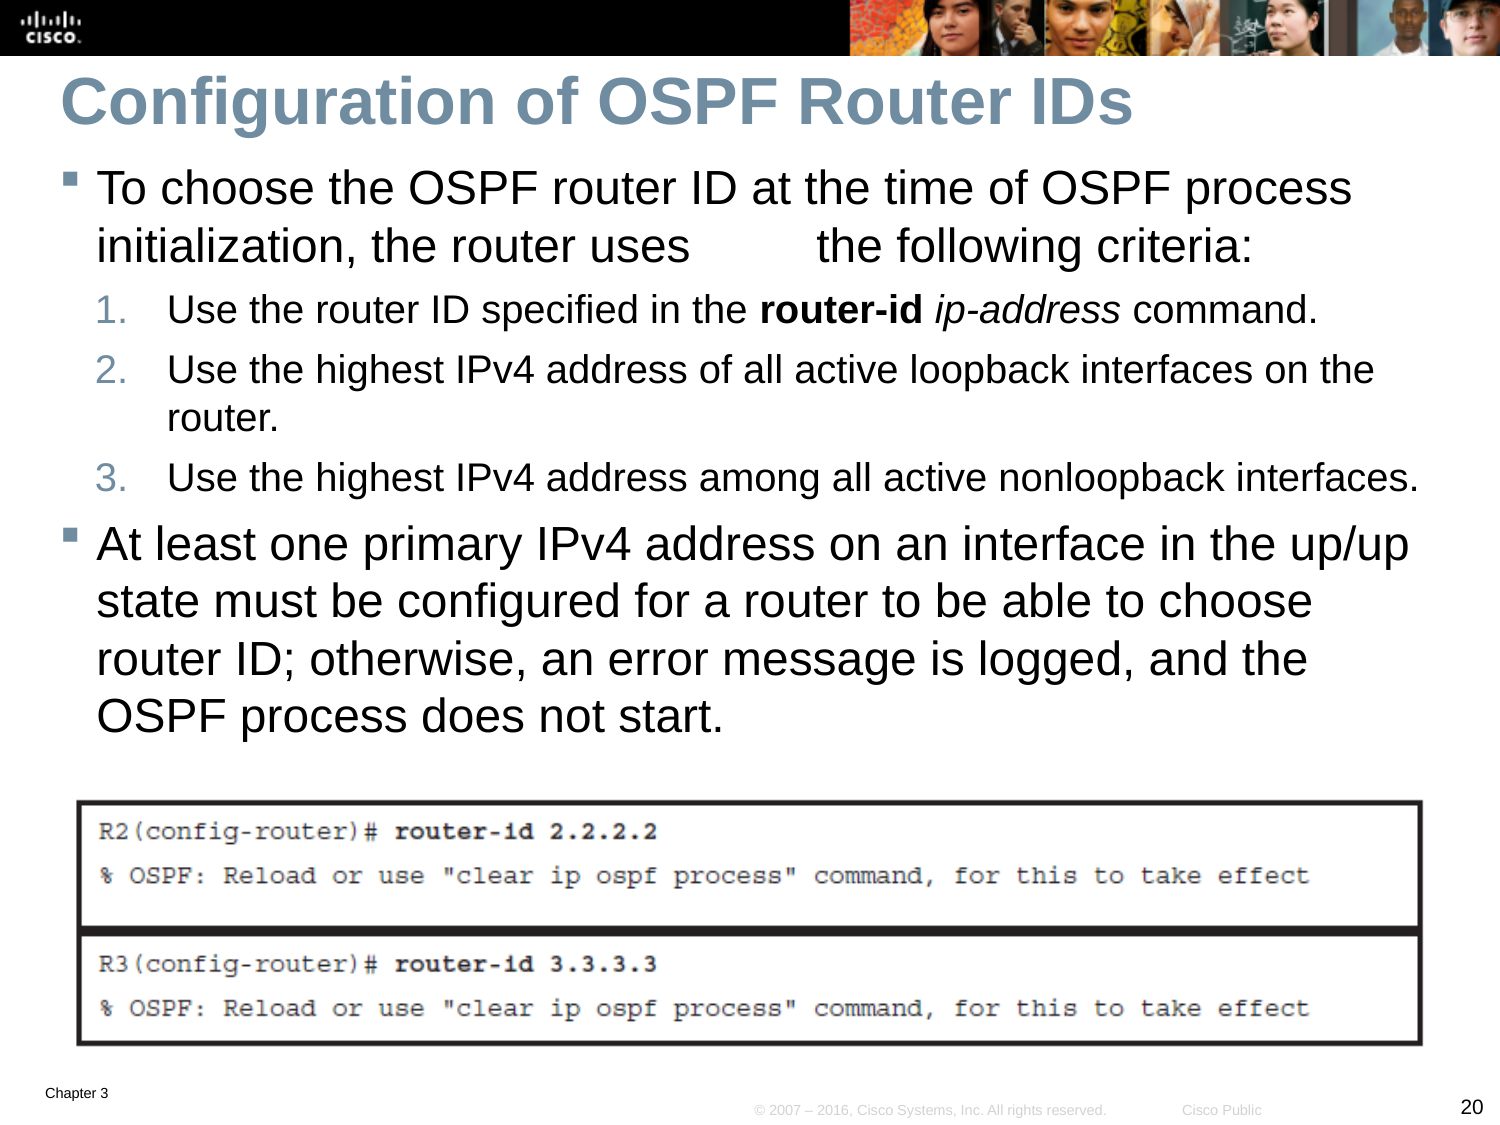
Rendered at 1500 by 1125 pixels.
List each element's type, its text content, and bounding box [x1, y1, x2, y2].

picture [60, 796, 1444, 1055]
picture [0, 0, 1500, 56]
title Configuration of OSPF Router IDs [45, 59, 1444, 149]
list To choose the OSPF router ID at the time of OSPF process initialization, the router uses the following criteria: Use the router ID specified in the router-id ip-address command. Use the highest IPv4 address of all active loopback interfaces on the router. Use the highest IPv4 address among all active nonloopback interfaces. At least one primary IPv4 address on an interface in the up/up state must be configured for a router to be able to choose router ID; otherwise, an error message is logged, and the OSPF process does not start. [45, 149, 1444, 777]
